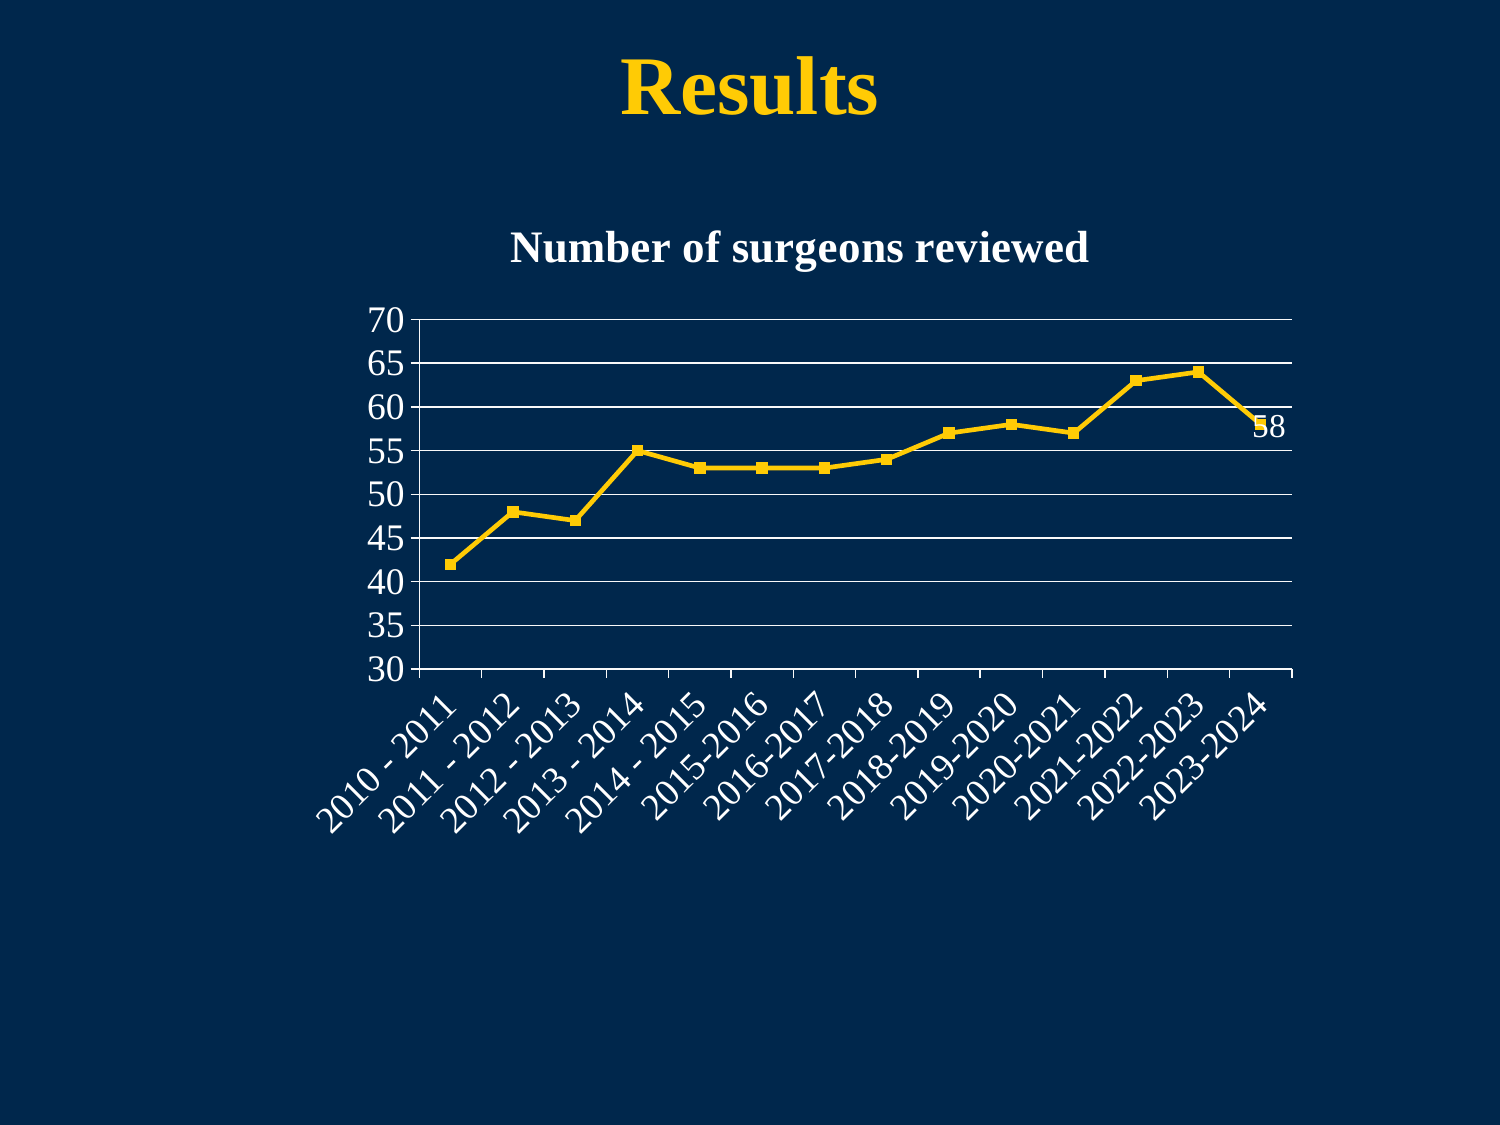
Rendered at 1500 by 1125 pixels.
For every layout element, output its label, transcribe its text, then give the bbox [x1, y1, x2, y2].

title Results [112, 0, 1388, 163]
chart [287, 187, 1313, 855]
